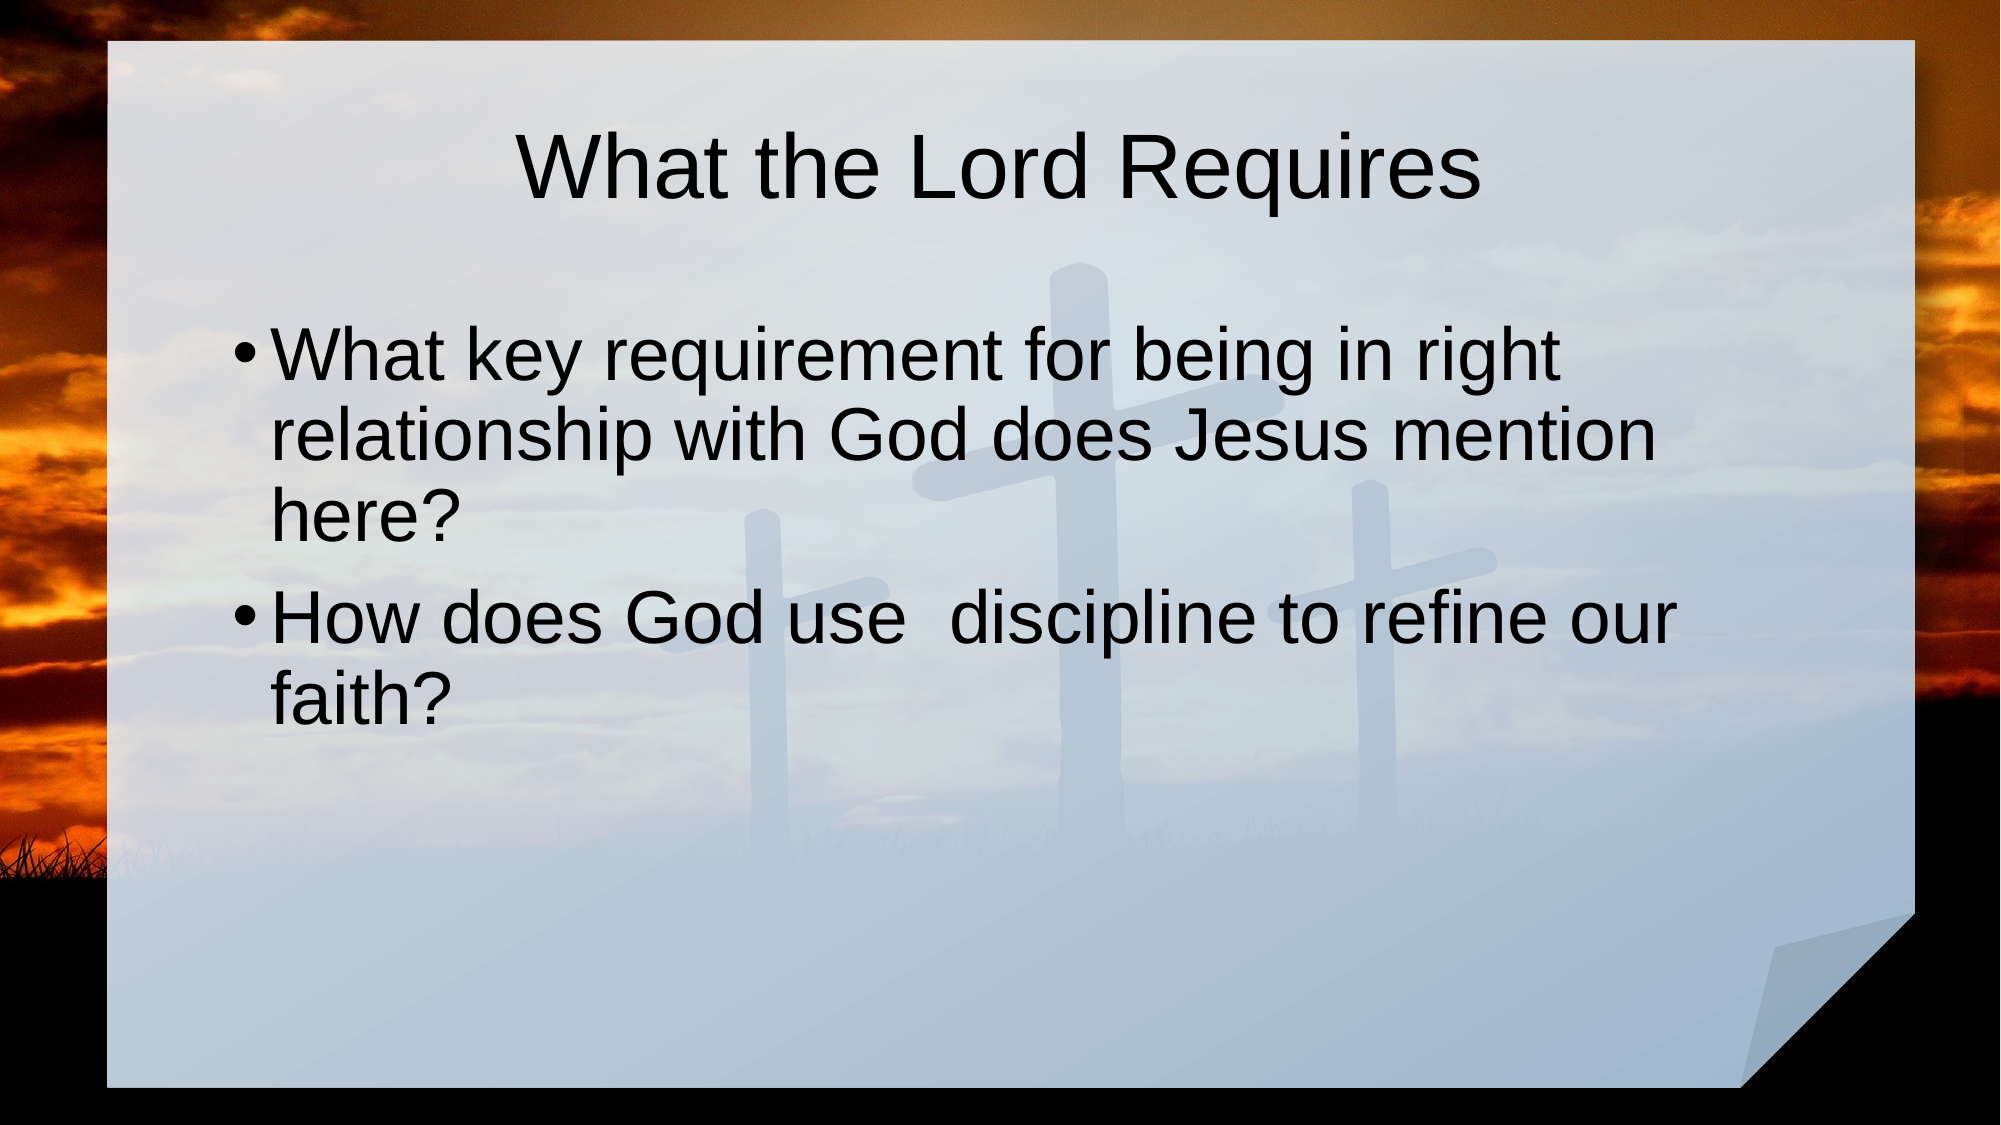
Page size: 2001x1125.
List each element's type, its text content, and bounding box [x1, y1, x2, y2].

title What the Lord Requires [137, 59, 1863, 278]
list What key requirement for being in right relationship with God does Jesus mention here? How does God use discipline to refine our faith? [217, 307, 1824, 1022]
picture [0, 0, 2001, 1125]
